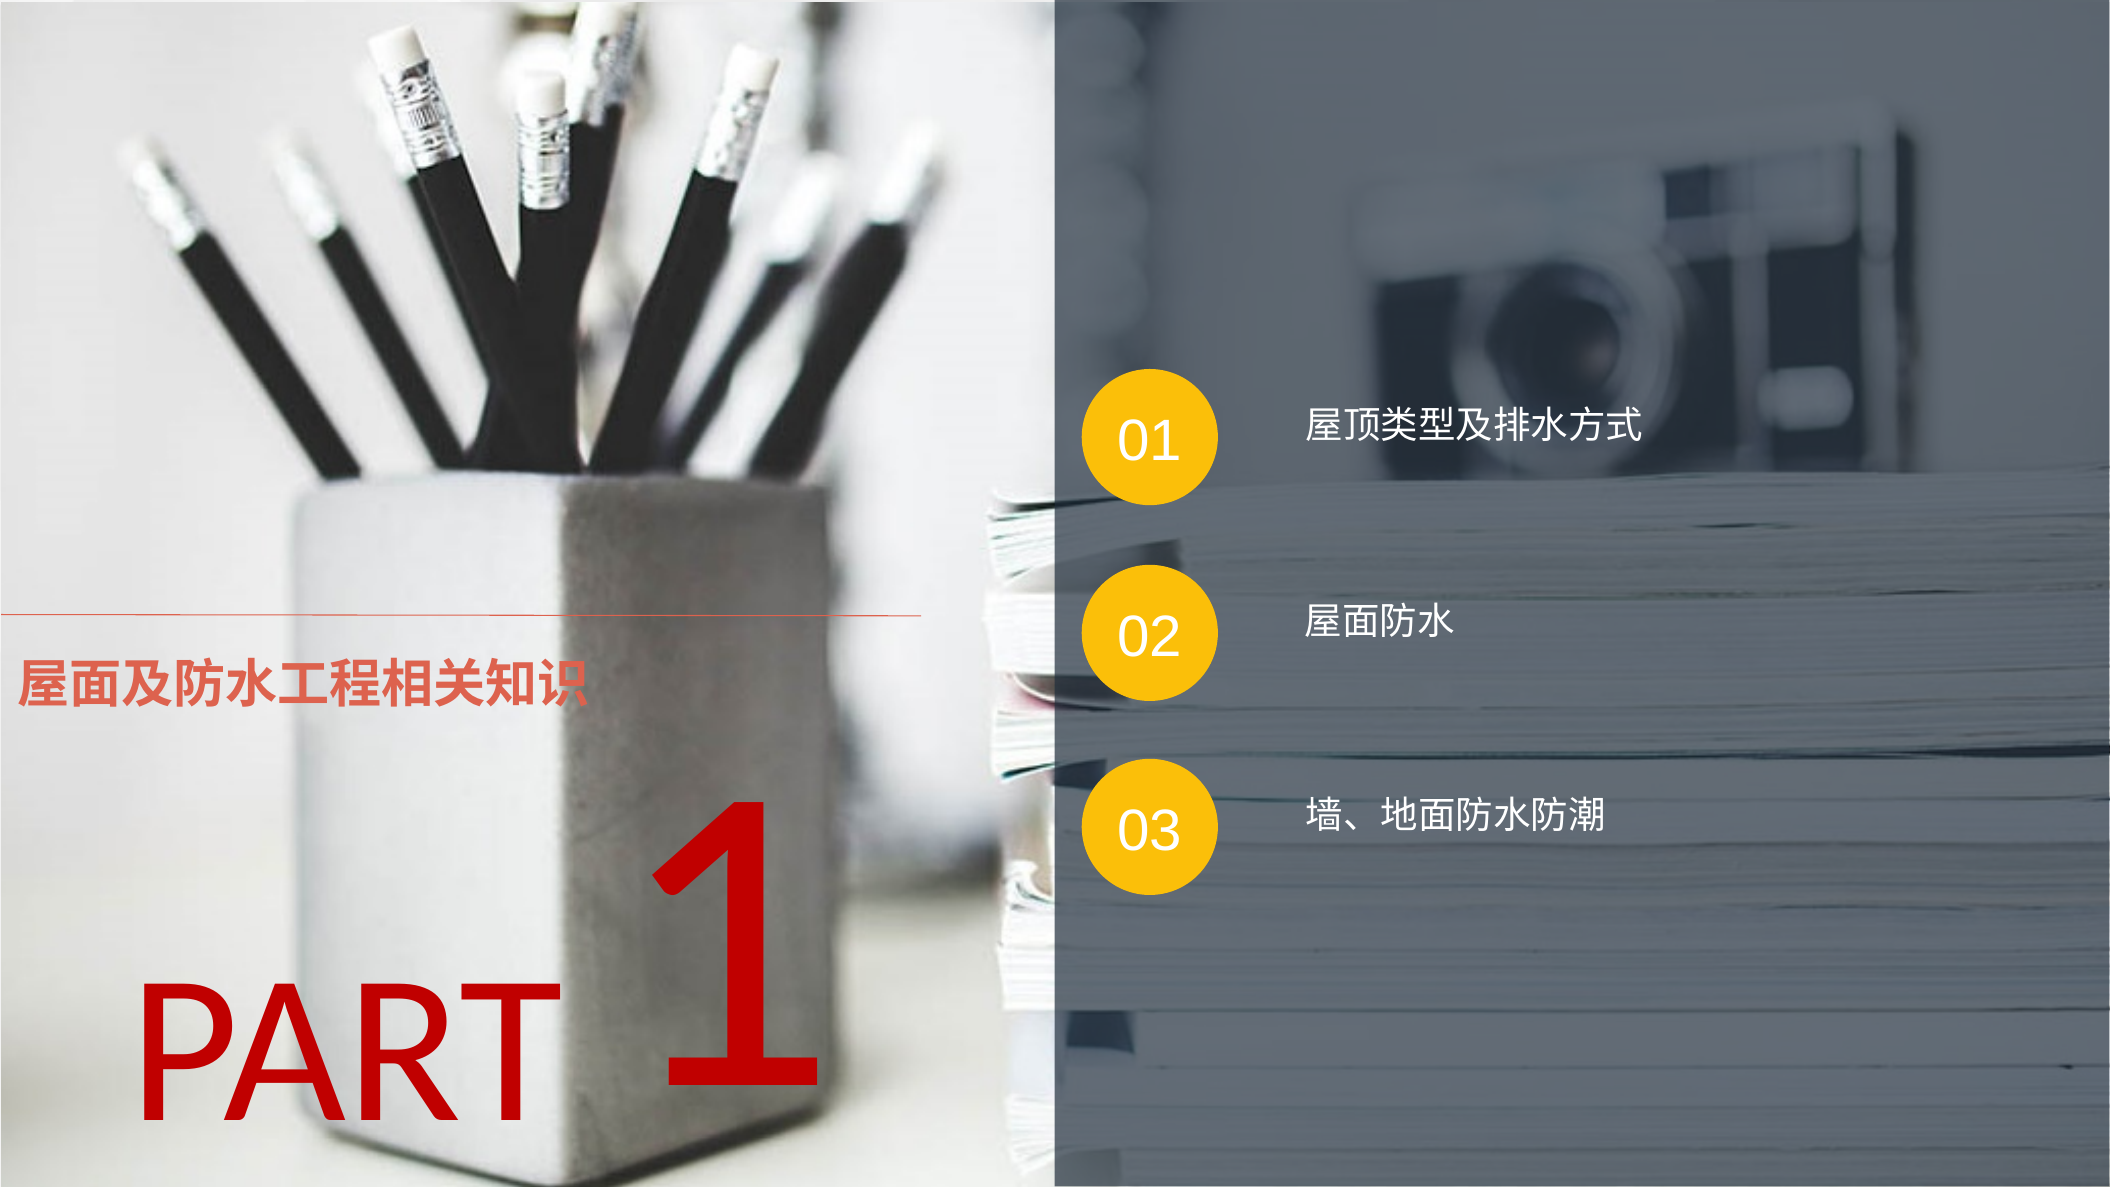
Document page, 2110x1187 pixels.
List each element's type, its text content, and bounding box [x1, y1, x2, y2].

text_box [1, 2, 1054, 1187]
text_box PART [0, 899, 546, 1171]
text_box 屋面及防水工程相关知识 [1, 642, 1015, 721]
text_box 02 [1080, 563, 1219, 703]
text_box 墙、地面防水防潮 [1290, 783, 1621, 844]
text_box 03 [1080, 757, 1219, 897]
text_box 1 [546, 721, 906, 1181]
text_box 屋顶类型及排水方式 [1290, 393, 1659, 454]
text_box [1054, 0, 2110, 1187]
text_box 01 [1080, 367, 1219, 507]
text_box 屋面防水 [1290, 589, 1470, 650]
text_box 1 [546, 637, 906, 642]
picture [0, 0, 1054, 614]
